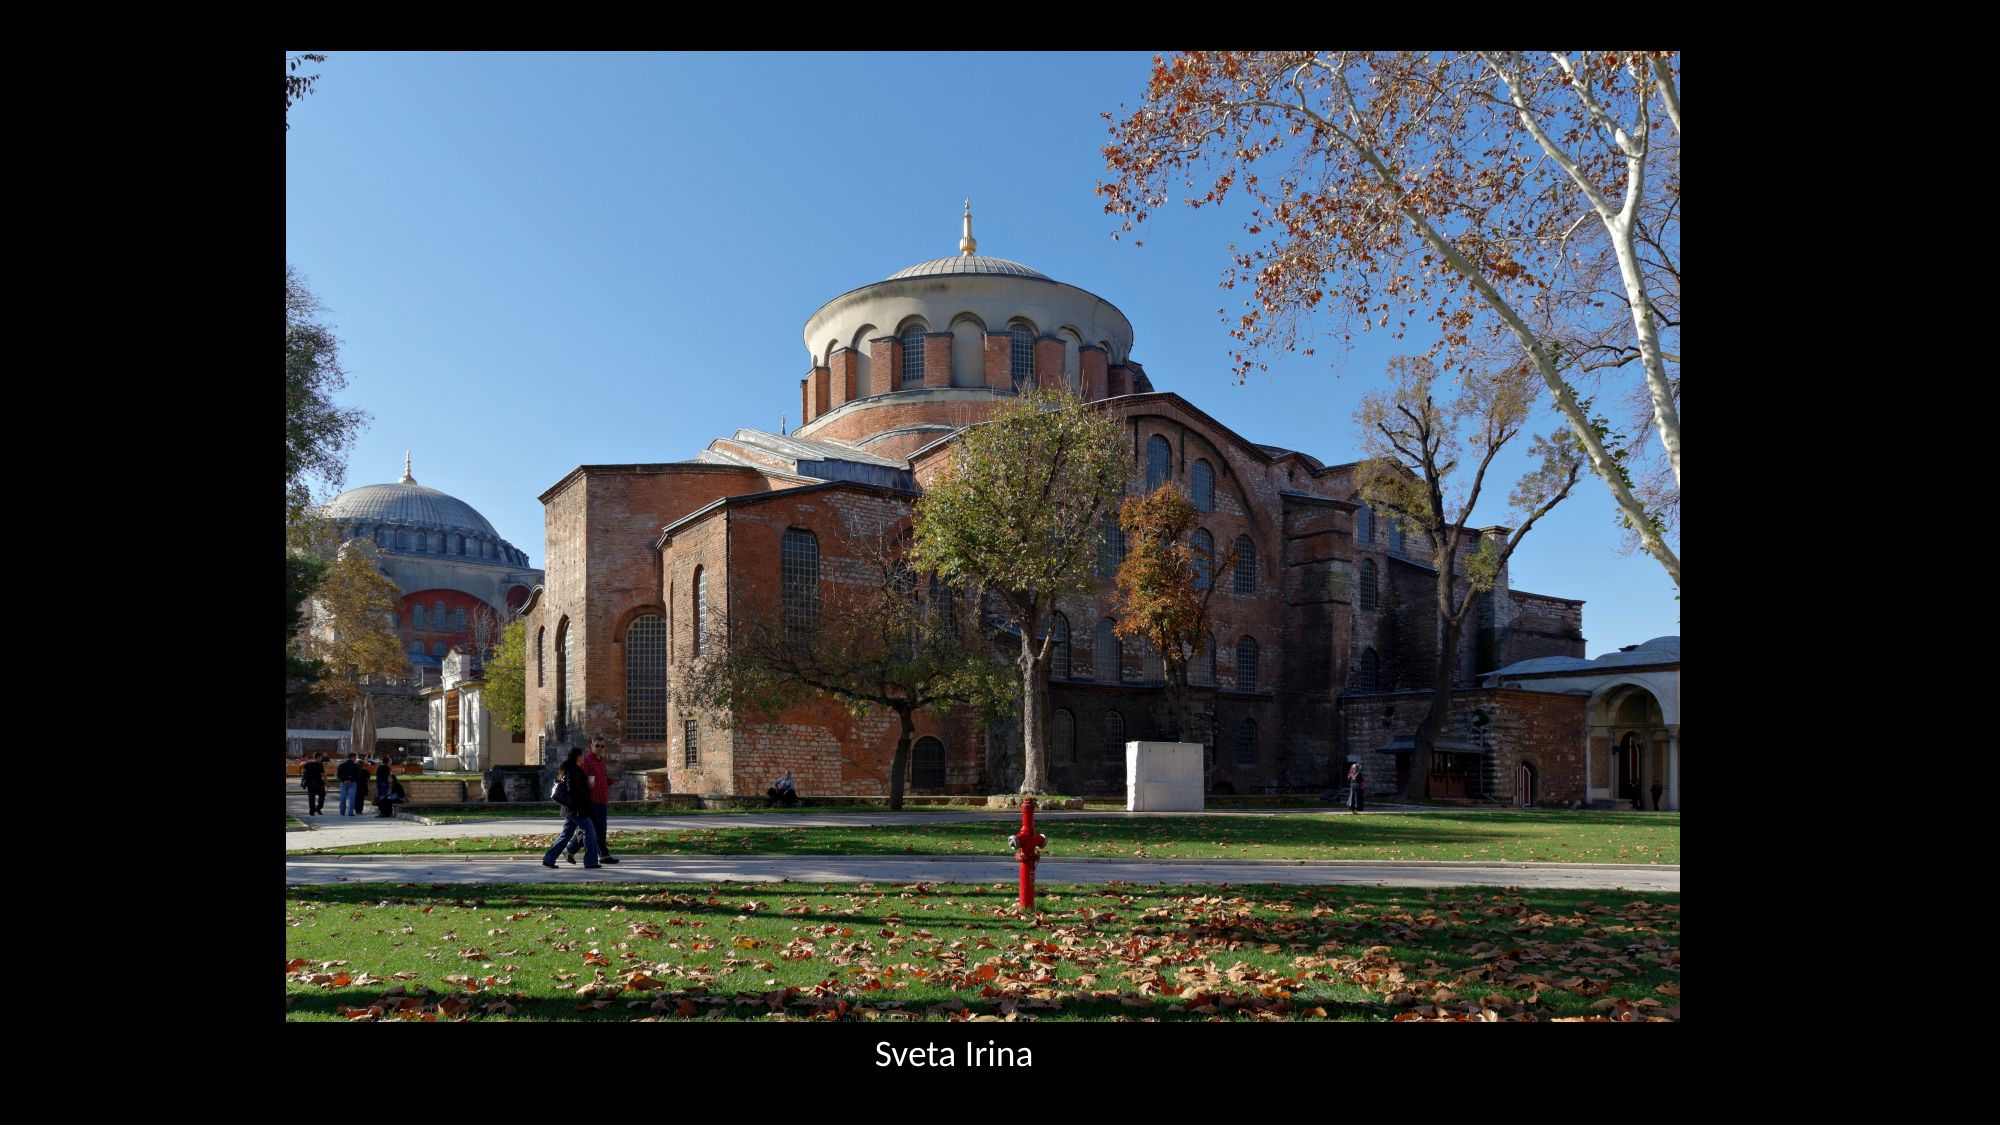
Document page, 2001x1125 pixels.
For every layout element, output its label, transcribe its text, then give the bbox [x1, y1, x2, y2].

text_box Sveta Irina [860, 1022, 1183, 1082]
picture [286, 51, 1680, 1022]
